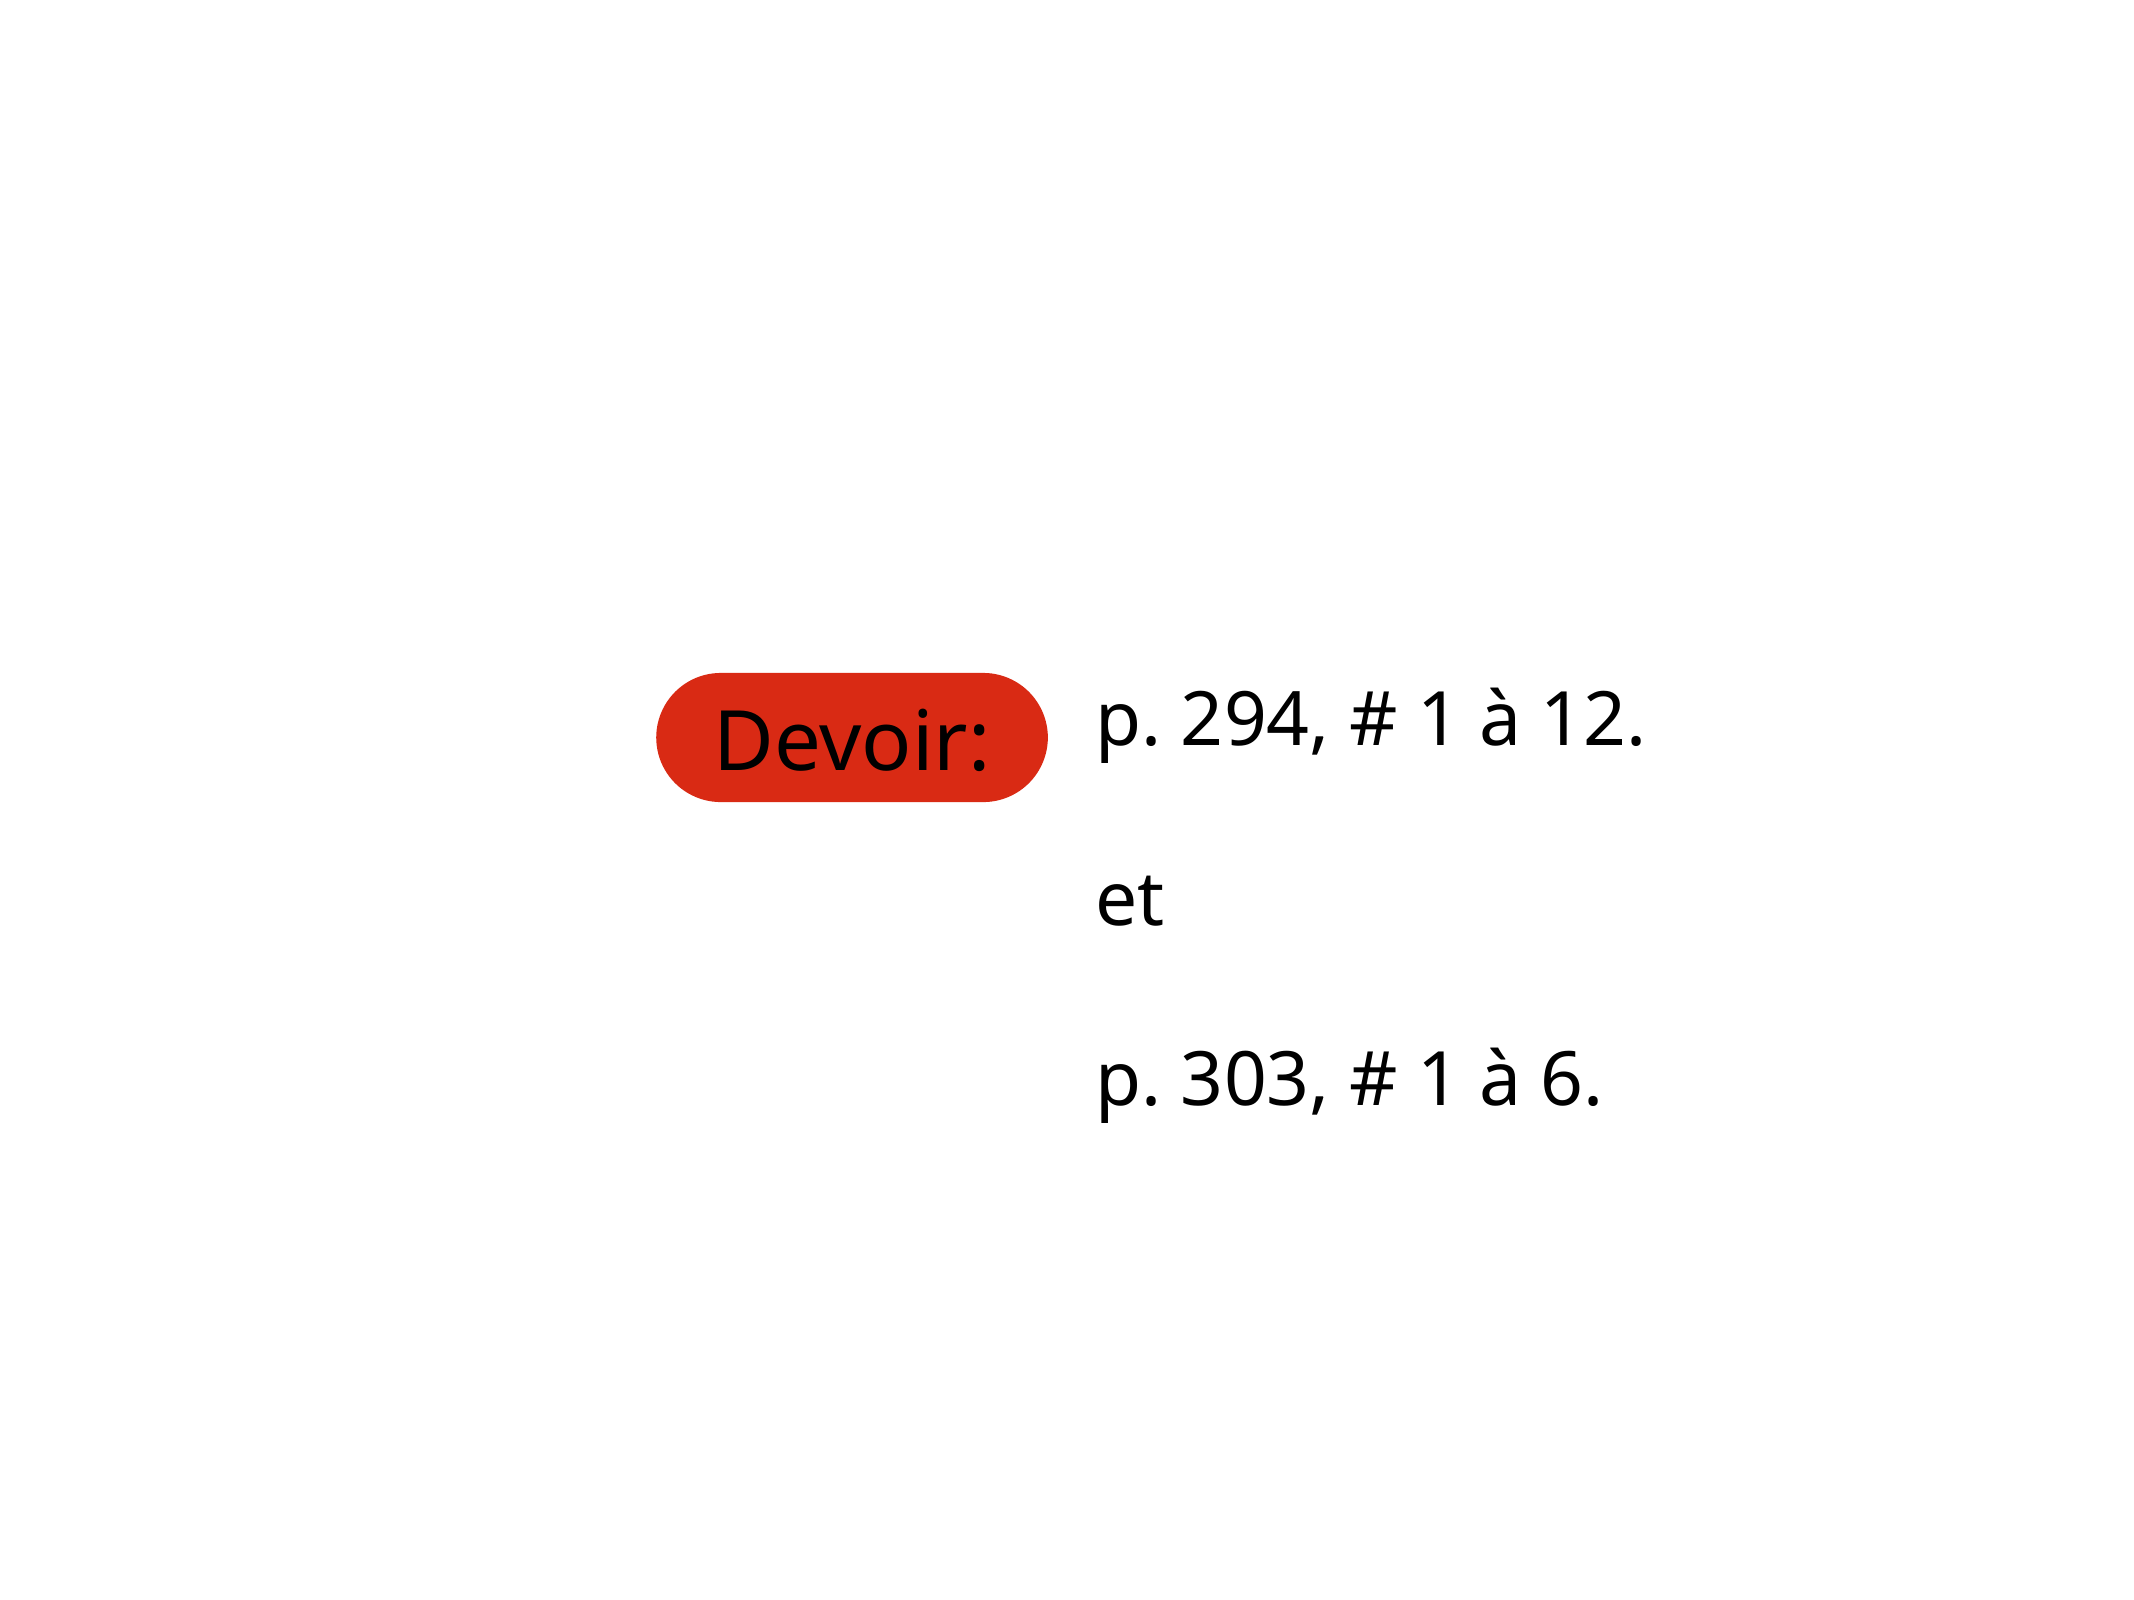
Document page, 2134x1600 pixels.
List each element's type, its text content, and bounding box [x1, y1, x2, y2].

text_box Devoir: [656, 672, 1048, 803]
text_box p. 294, # 1 à 12. et p. 303, # 1 à 6. [1087, 662, 1656, 1130]
